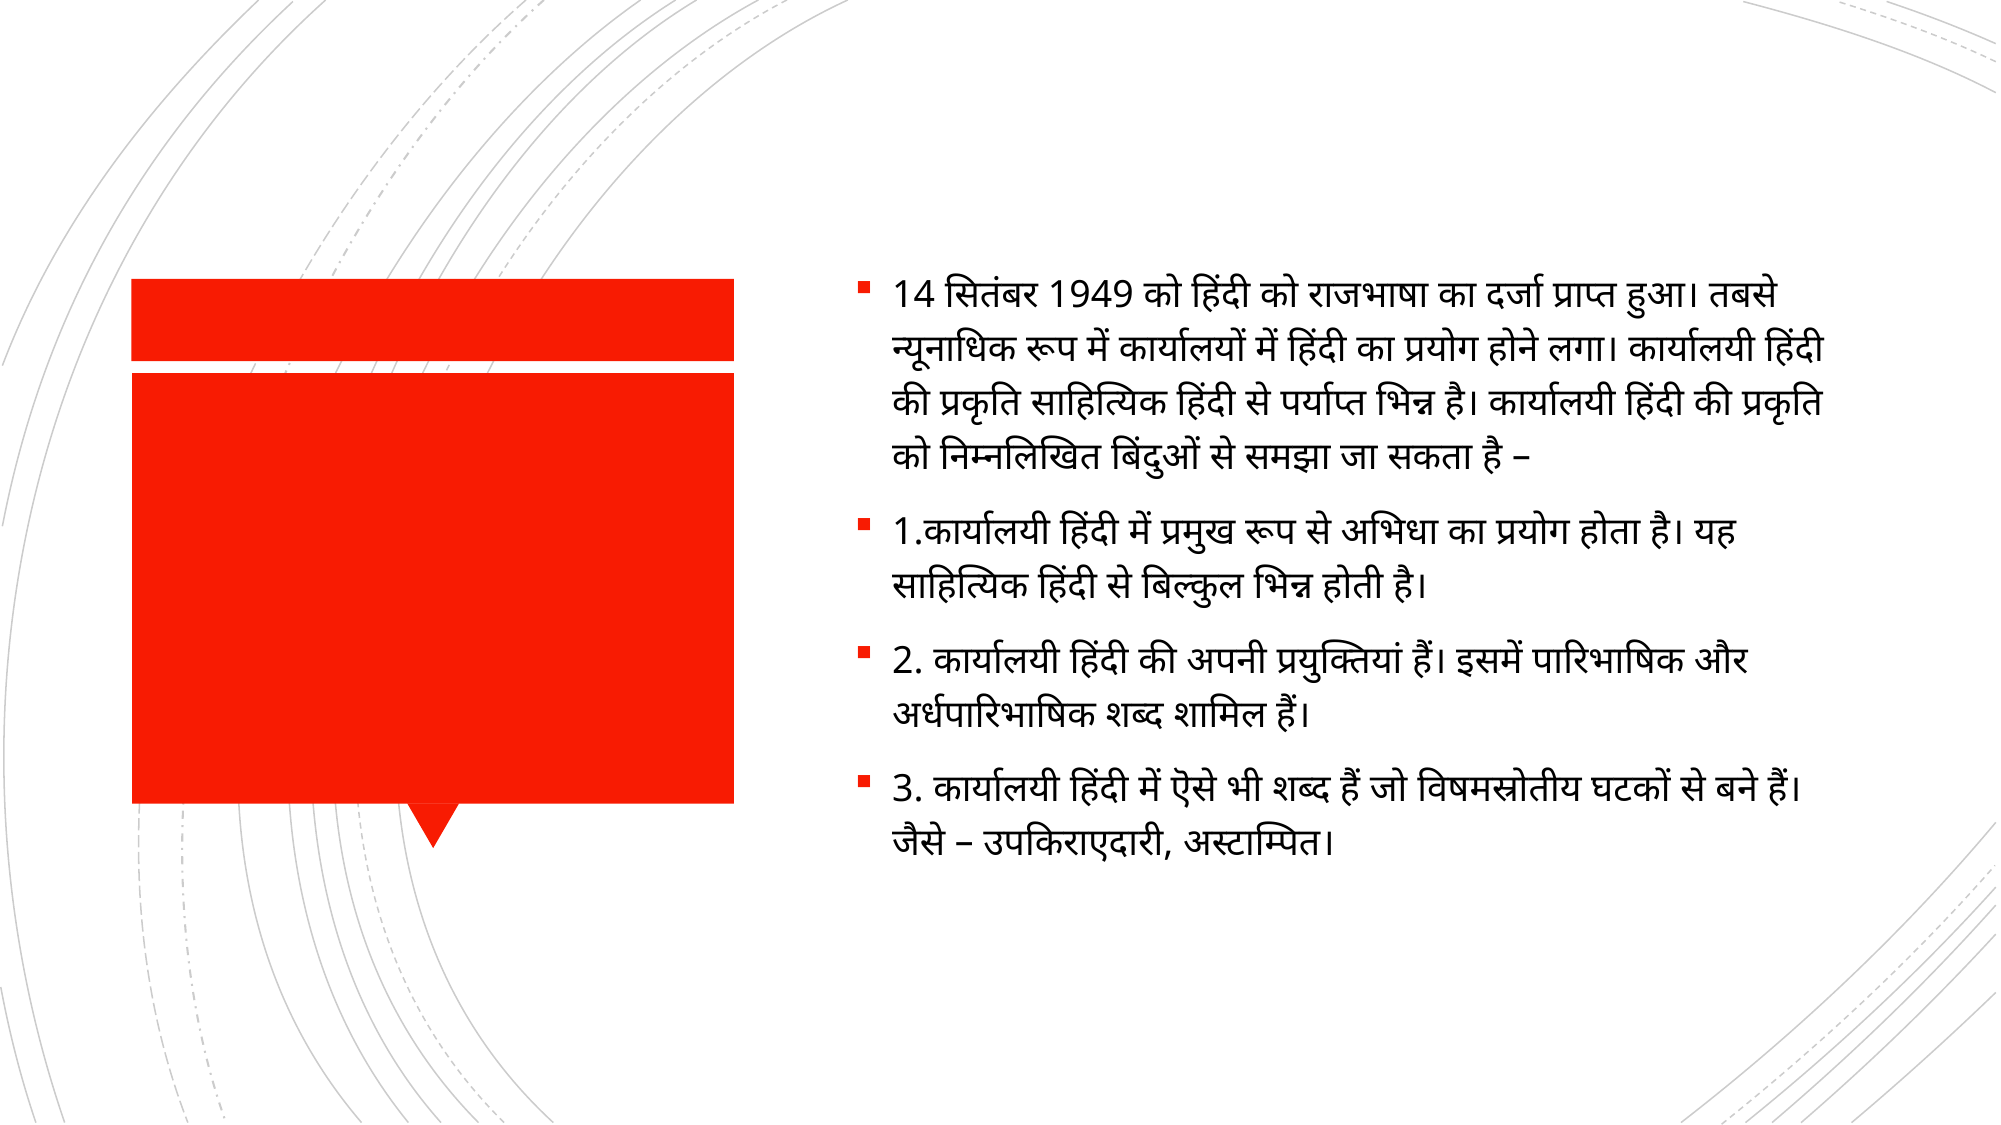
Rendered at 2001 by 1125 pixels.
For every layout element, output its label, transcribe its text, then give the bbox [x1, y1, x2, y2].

list 14 सितंबर 1949 को हिंदी को राजभाषा का दर्जा प्राप्त हुआ। तबसे न्यूनाधिक रूप में कार्यालयों में हिंदी का प्रयोग होने लगा। कार्यालयी हिंदी की प्रकृति साहित्यिक हिंदी से पर्याप्त भिन्न है। कार्यालयी हिंदी की प्रकृति को निम्नलिखित बिंदुओं से समझा जा सकता है – 1.कार्यालयी हिंदी में प्रमुख रूप से अभिधा का प्रयोग होता है। यह साहित्यिक हिंदी से बिल्कुल भिन्न होती है। 2. कार्यालयी हिंदी की अपनी प्रयुक्तियां हैं। इसमें पारिभाषिक और अर्धपारिभाषिक शब्द शामिल हैं। 3. कार्यालयी हिंदी में ऎसे भी शब्द हैं जो विषमस्रोतीय घटकों से बने हैं। जैसे – उपकिराएदारी, अस्टाम्पित। [839, 131, 1871, 993]
